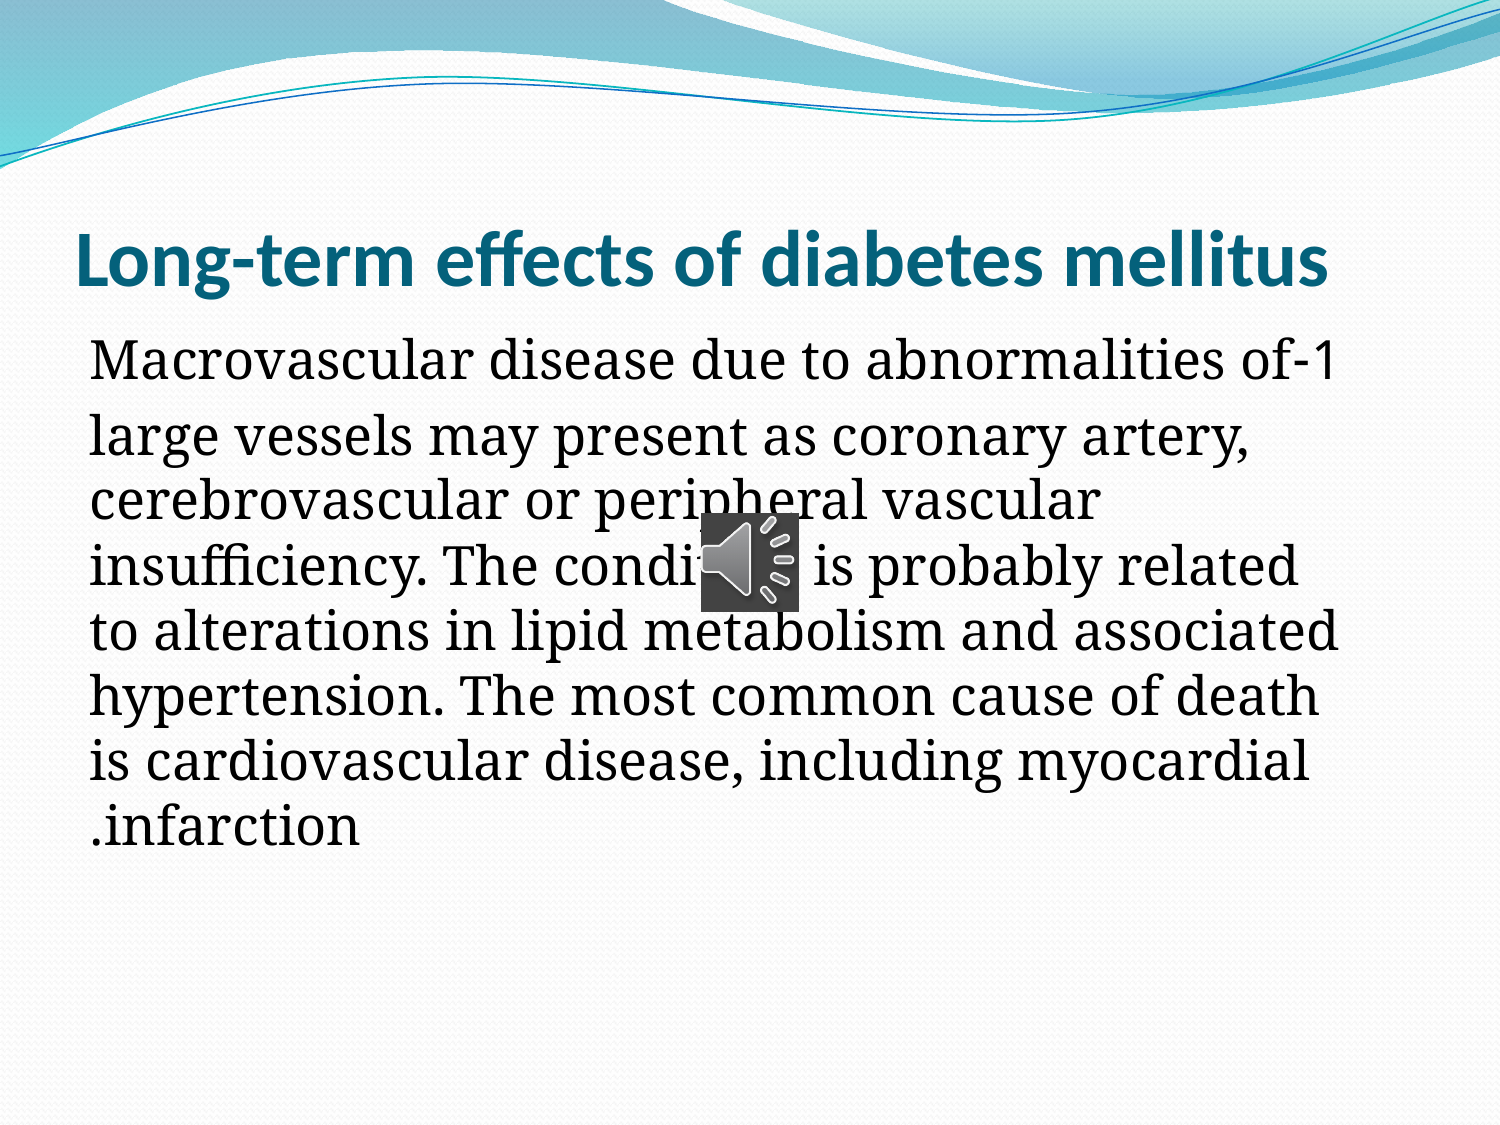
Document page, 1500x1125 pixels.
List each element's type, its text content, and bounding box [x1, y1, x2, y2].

title Long-term effects of diabetes mellitus [75, 115, 1425, 303]
picture [699, 512, 801, 613]
list 1-Macrovascular disease due to abnormalities of large vessels may present as coronary artery, cerebrovascular or peripheral vascular insufficiency. The condition is probably related to alterations in lipid metabolism and associated hypertension. The most common cause of death is cardiovascular disease, including myocardial infarction. [75, 317, 1425, 1038]
